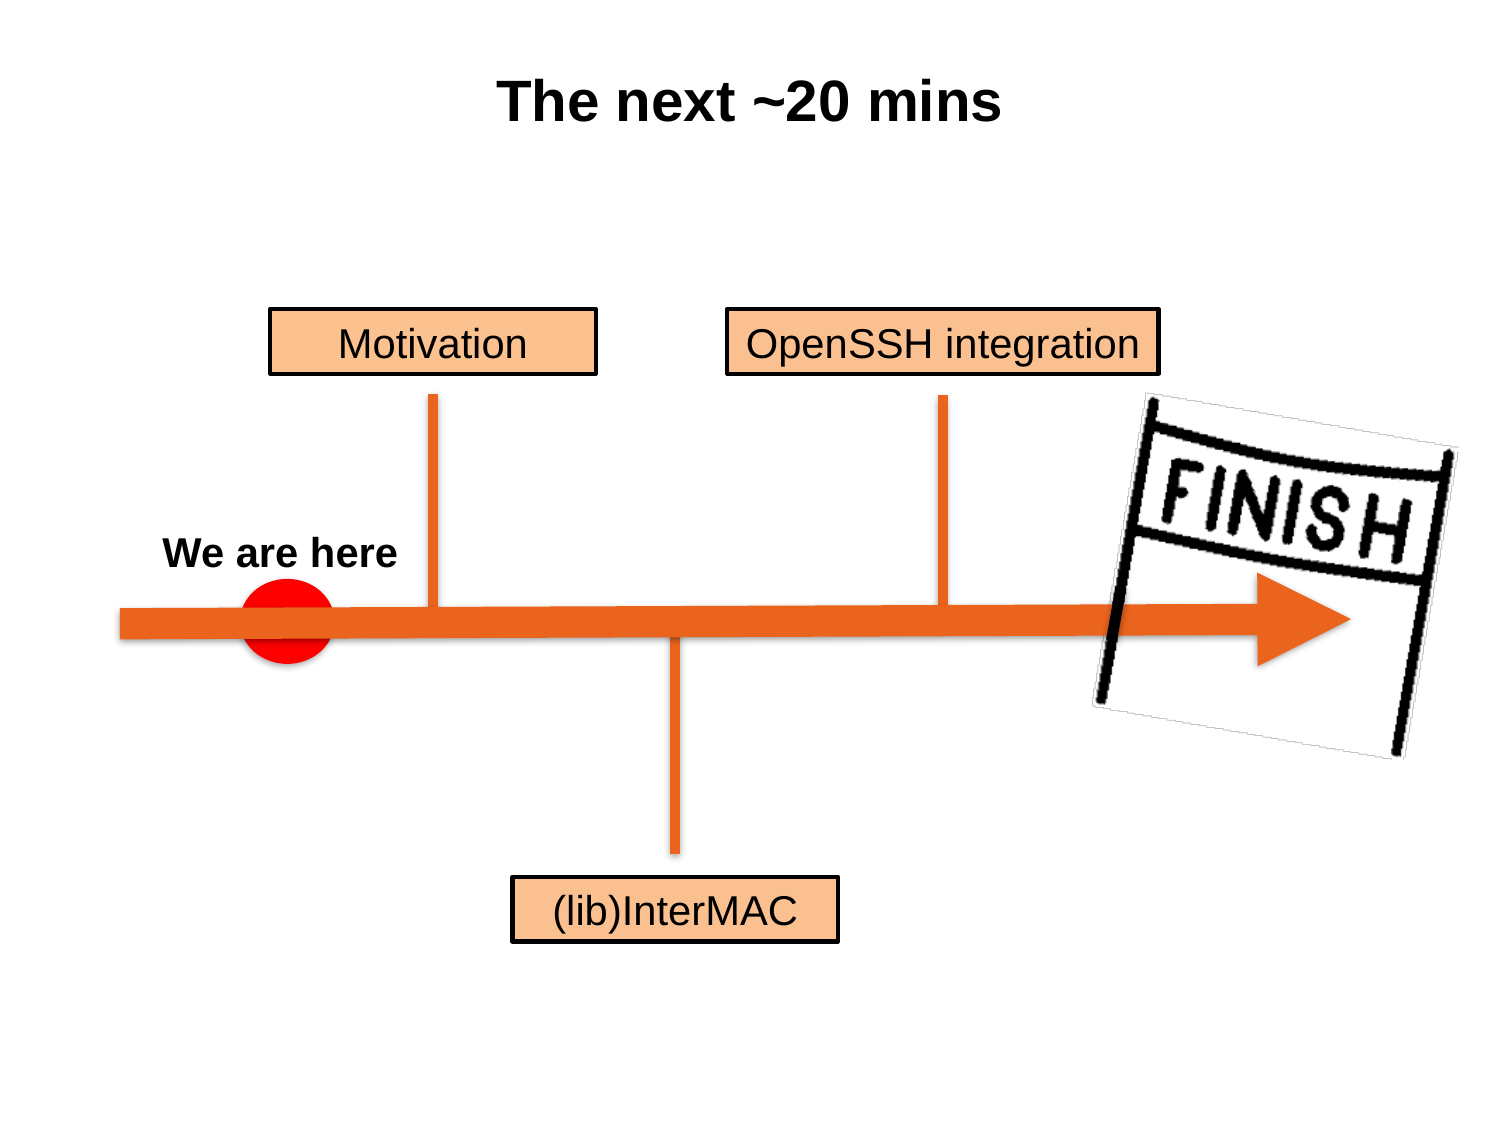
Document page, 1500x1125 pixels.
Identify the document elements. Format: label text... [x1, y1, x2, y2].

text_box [1111, 587, 1122, 641]
text_box [242, 584, 332, 606]
picture [1093, 392, 1459, 760]
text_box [1127, 618, 1352, 624]
text_box Motivation [268, 307, 598, 376]
text_box The next ~20 mins [481, 56, 1019, 141]
text_box We are here [147, 518, 428, 584]
text_box (lib)InterMAC [510, 875, 840, 944]
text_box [119, 618, 1106, 624]
text_box OpenSSH integration [725, 307, 1161, 376]
text_box [247, 646, 327, 665]
